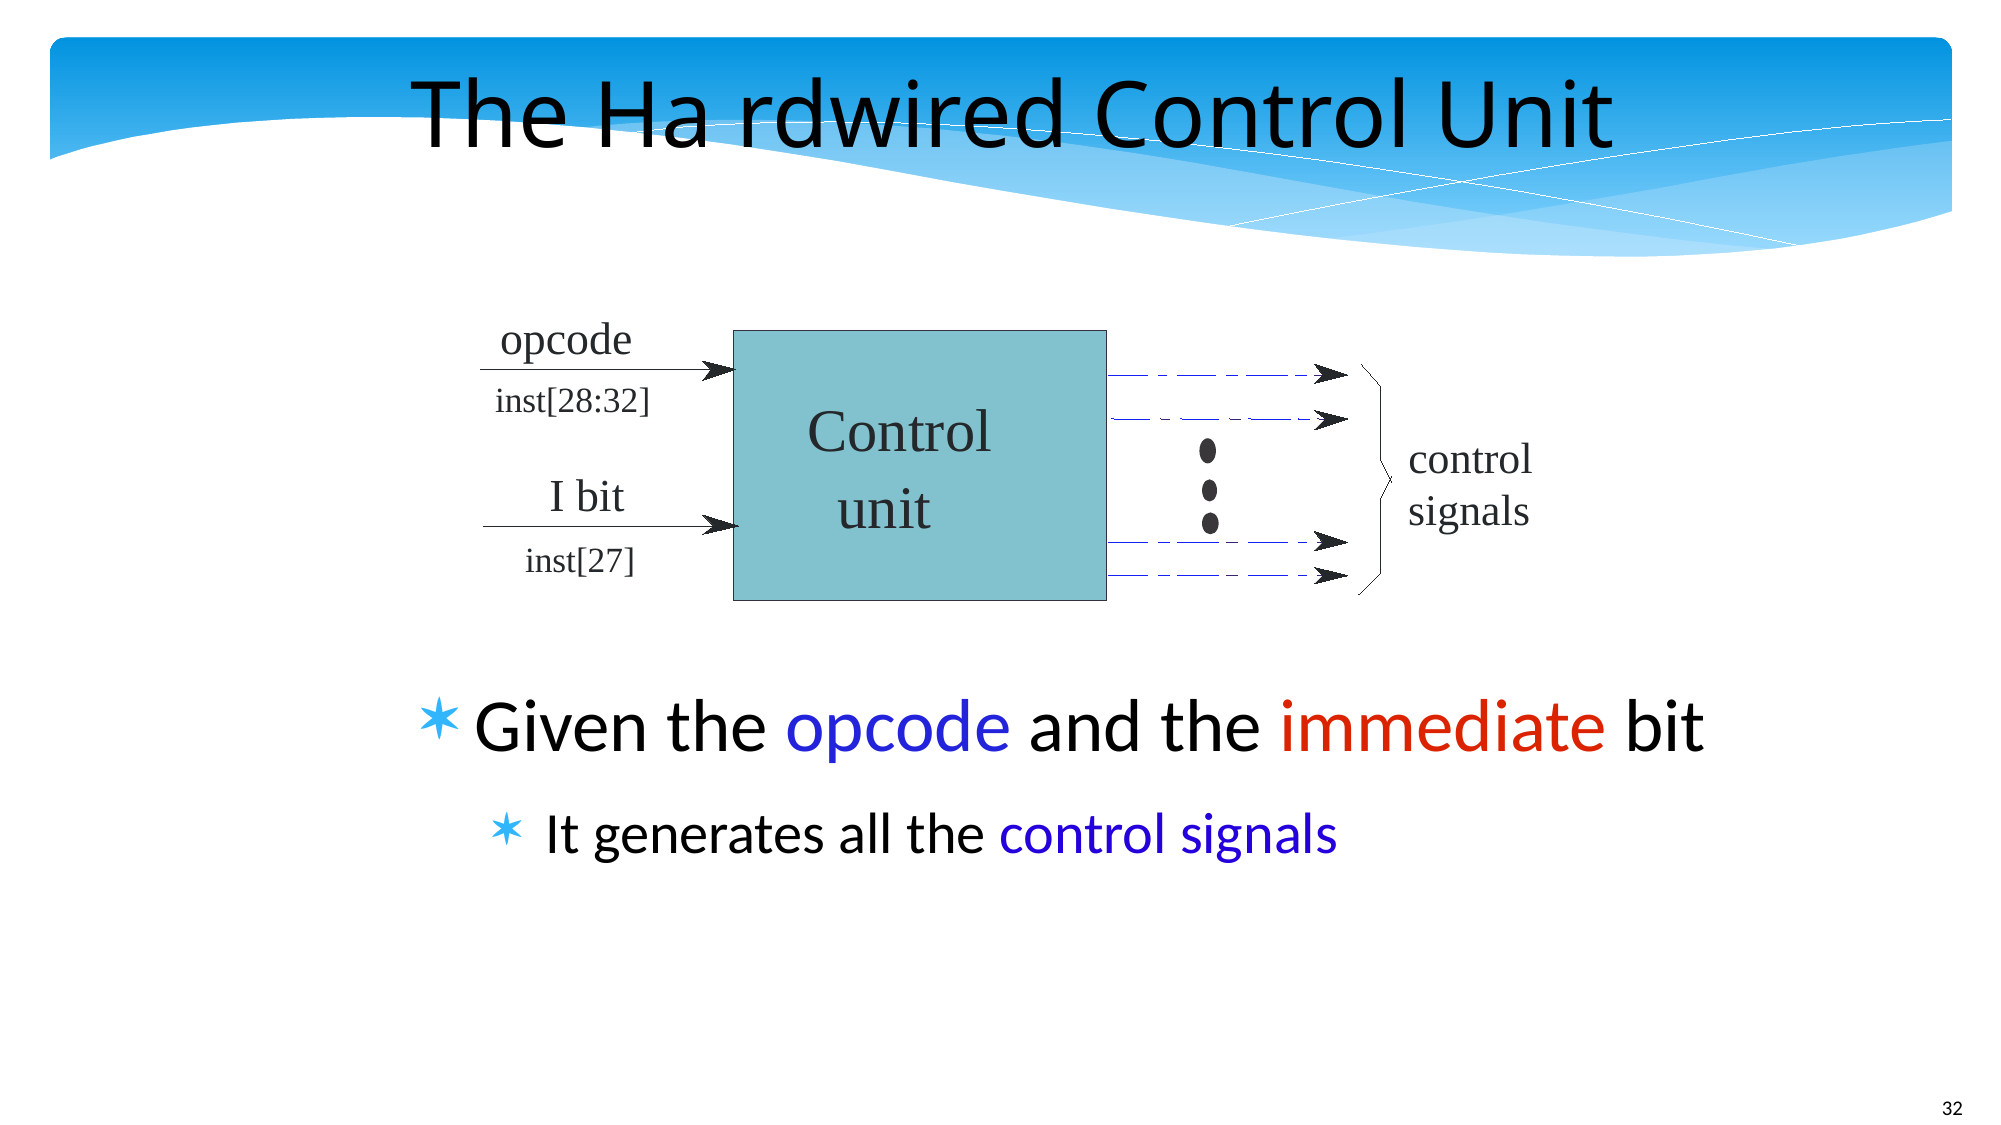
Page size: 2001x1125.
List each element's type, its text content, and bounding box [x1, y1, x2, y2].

text_box [1202, 512, 1219, 535]
text_box I bit [549, 465, 625, 521]
title The Ha rdwired Control Unit [405, 34, 1622, 188]
text_box [702, 361, 736, 381]
text_box [1314, 364, 1348, 384]
text_box inst[28:32] [495, 377, 651, 421]
text_box control [1408, 429, 1534, 483]
text_box [474, 314, 1550, 611]
text_box [1314, 410, 1348, 430]
text_box [1358, 364, 1392, 595]
text_box unit [807, 468, 932, 542]
text_box Control [807, 391, 993, 464]
text_box [1314, 531, 1348, 551]
list Given the opcode and the immediate bit It generates all the control signals [404, 676, 1713, 949]
text_box inst[27] [524, 536, 636, 580]
text_box [1202, 479, 1218, 502]
text_box [1314, 567, 1348, 584]
text_box signals [1408, 482, 1531, 535]
text_box [702, 515, 739, 535]
text_box [733, 330, 1107, 601]
text_box [1199, 438, 1216, 464]
text_box opcode [500, 309, 633, 365]
